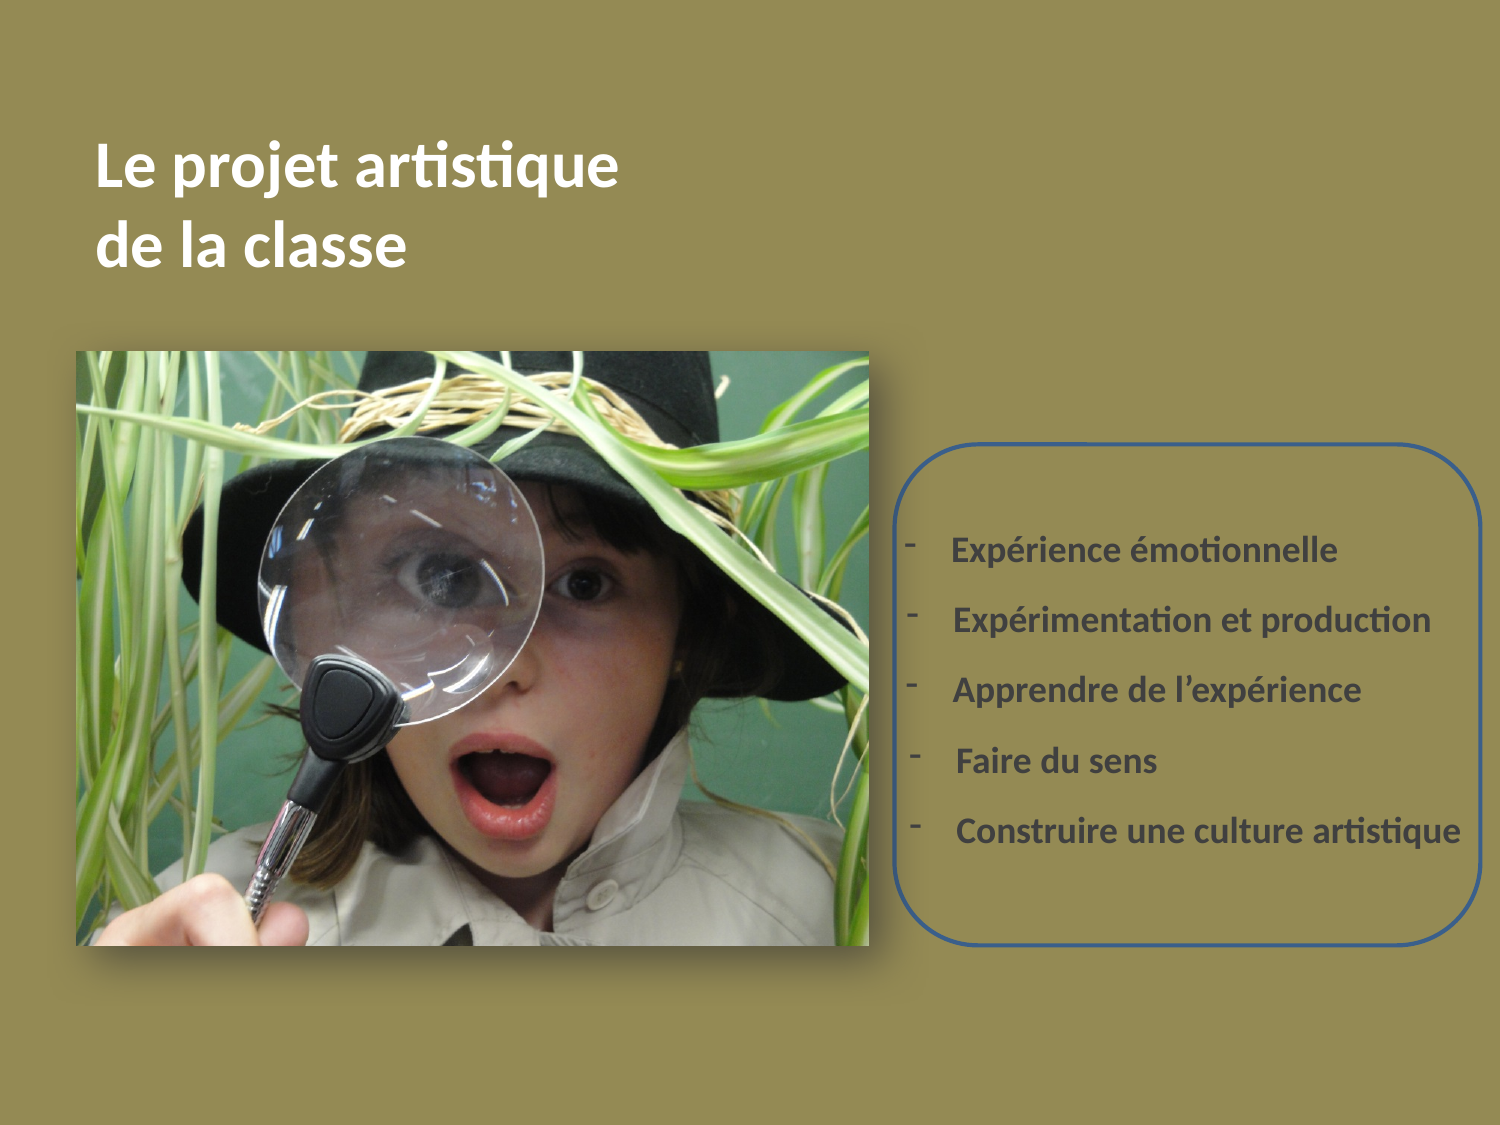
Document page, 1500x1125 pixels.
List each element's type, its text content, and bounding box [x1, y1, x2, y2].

picture [76, 351, 869, 946]
text_box [917, 859, 1483, 948]
text_box [917, 789, 1483, 798]
text_box [917, 648, 1483, 658]
text_box [917, 718, 1483, 728]
text_box Faire du sens [894, 728, 1497, 789]
text_box Apprendre de l’expérience [890, 658, 1494, 718]
text_box Expérimentation et production [891, 587, 1494, 648]
text_box Le projet artistique de la classe [80, 113, 683, 289]
text_box [917, 442, 1483, 587]
text_box Construire une culture artistique [894, 798, 1494, 859]
text_box Expérience émotionnelle [889, 517, 1481, 578]
